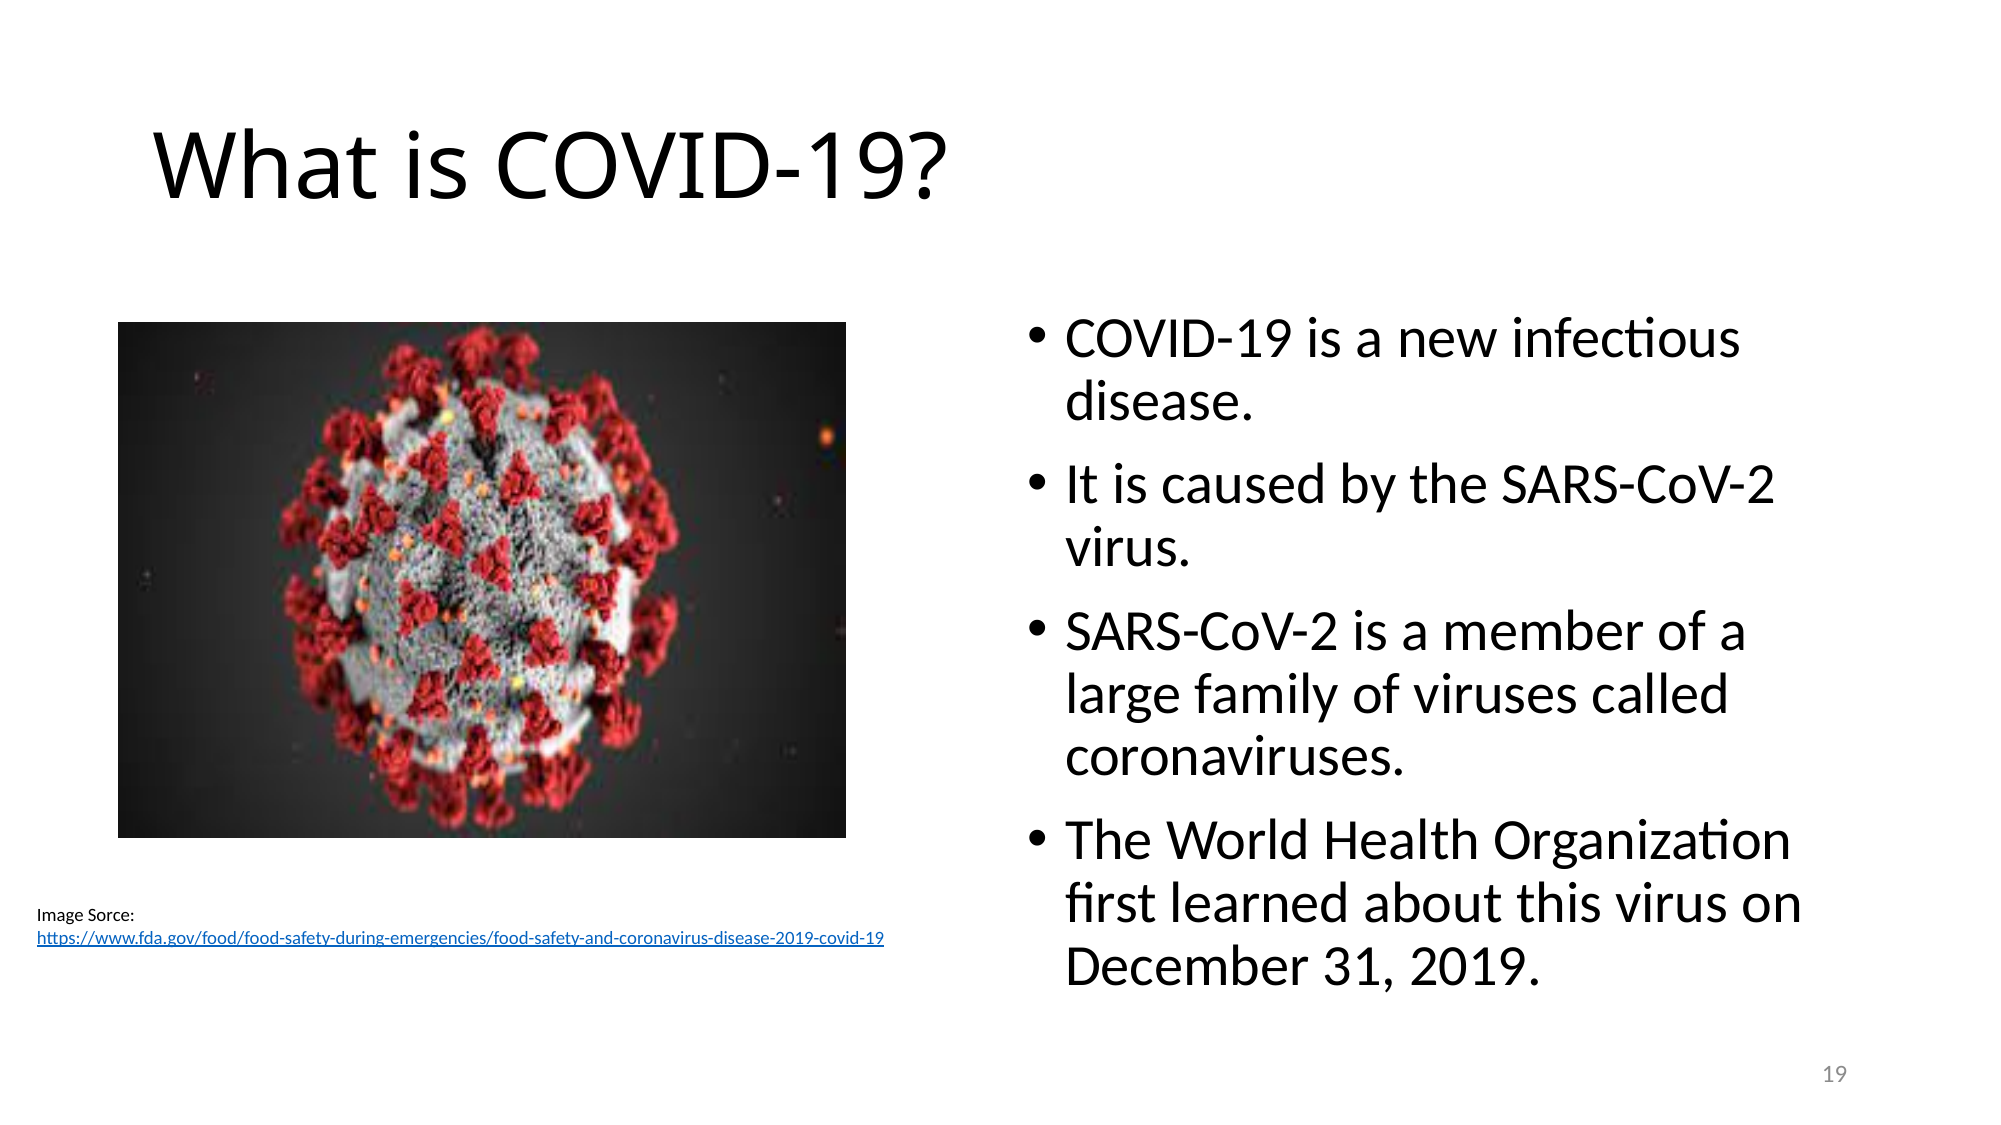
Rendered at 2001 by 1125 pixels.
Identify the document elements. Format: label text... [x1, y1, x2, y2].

slide_number 19 [1412, 1042, 1863, 1103]
text_box Image Sorce: https://www.fda.gov/food/food-safety-during-emergencies/food-safety-and-coronavirus-disease-2019-covid-19 [22, 895, 962, 956]
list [118, 322, 846, 838]
list COVID-19 is a new infectious disease. It is caused by the SARS-CoV-2 virus. SARS-CoV-2 is a member of a large family of viruses called coronaviruses. The World Health Organization first learned about this virus on December 31, 2019. [1012, 299, 1863, 1014]
title What is COVID-19? [137, 59, 1863, 278]
